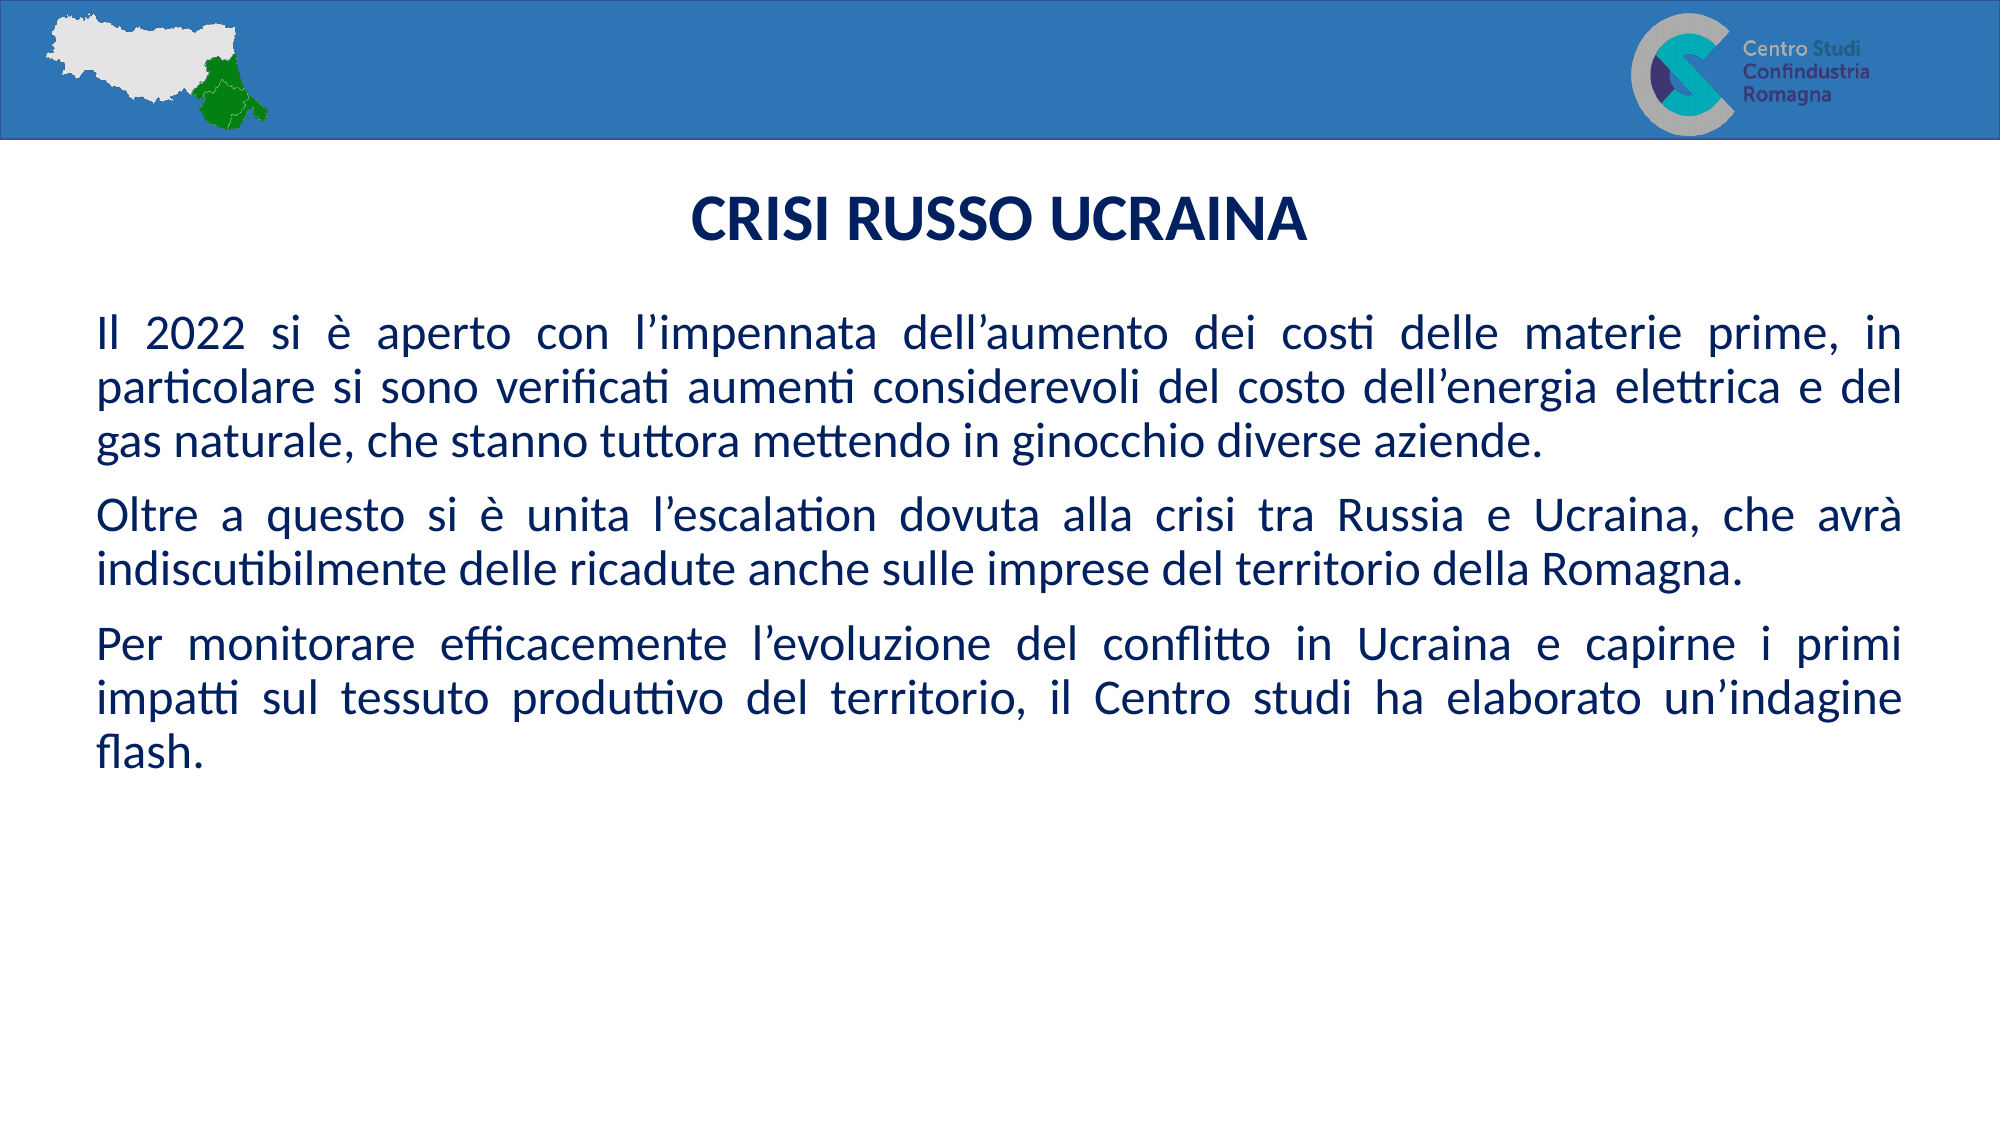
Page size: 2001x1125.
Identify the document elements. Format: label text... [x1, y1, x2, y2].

picture [1631, 13, 1869, 136]
picture [46, 13, 270, 130]
subtitle Il 2022 si è aperto con l’impennata dell’aumento dei costi delle materie prime, in particolare si sono verificati aumenti considerevoli del costo dell’energia elettrica e del gas naturale, che stanno tuttora mettendo in ginocchio diverse aziende. Oltre a questo si è unita l’escalation dovuta alla crisi tra Russia e Ucraina, che avrà indiscutibilmente delle ricadute anche sulle imprese del territorio della Romagna. Per monitorare efficacemente l’evoluzione del conflitto in Ucraina e capirne i primi impatti sul tessuto produttivo del territorio, il Centro studi ha elaborato un’indagine flash. [80, 298, 1919, 999]
text_box [0, 0, 2000, 140]
title CRISI RUSSO UCRAINA [249, 174, 1750, 263]
